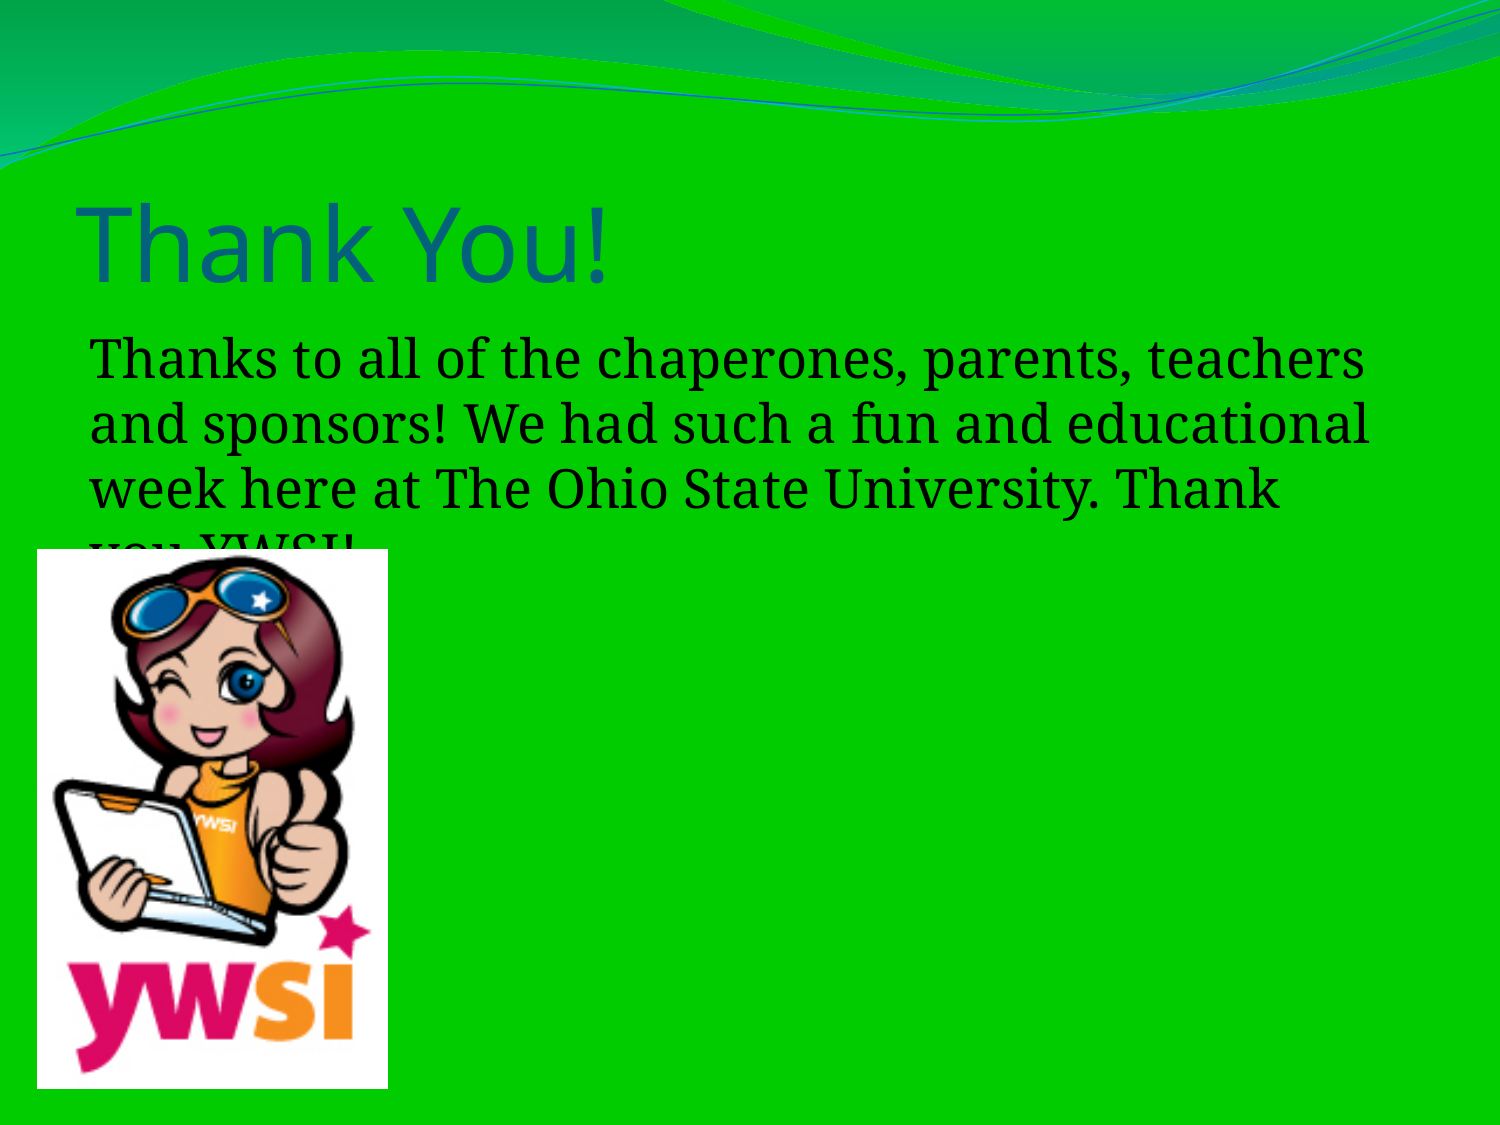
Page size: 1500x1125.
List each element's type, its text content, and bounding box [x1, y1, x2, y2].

title Thank You! [75, 115, 1425, 303]
picture [37, 549, 388, 1090]
list Thanks to all of the chaperones, parents, teachers and sponsors! We had such a fun and educational week here at The Ohio State University. Thank you YWSI! [75, 317, 1388, 613]
